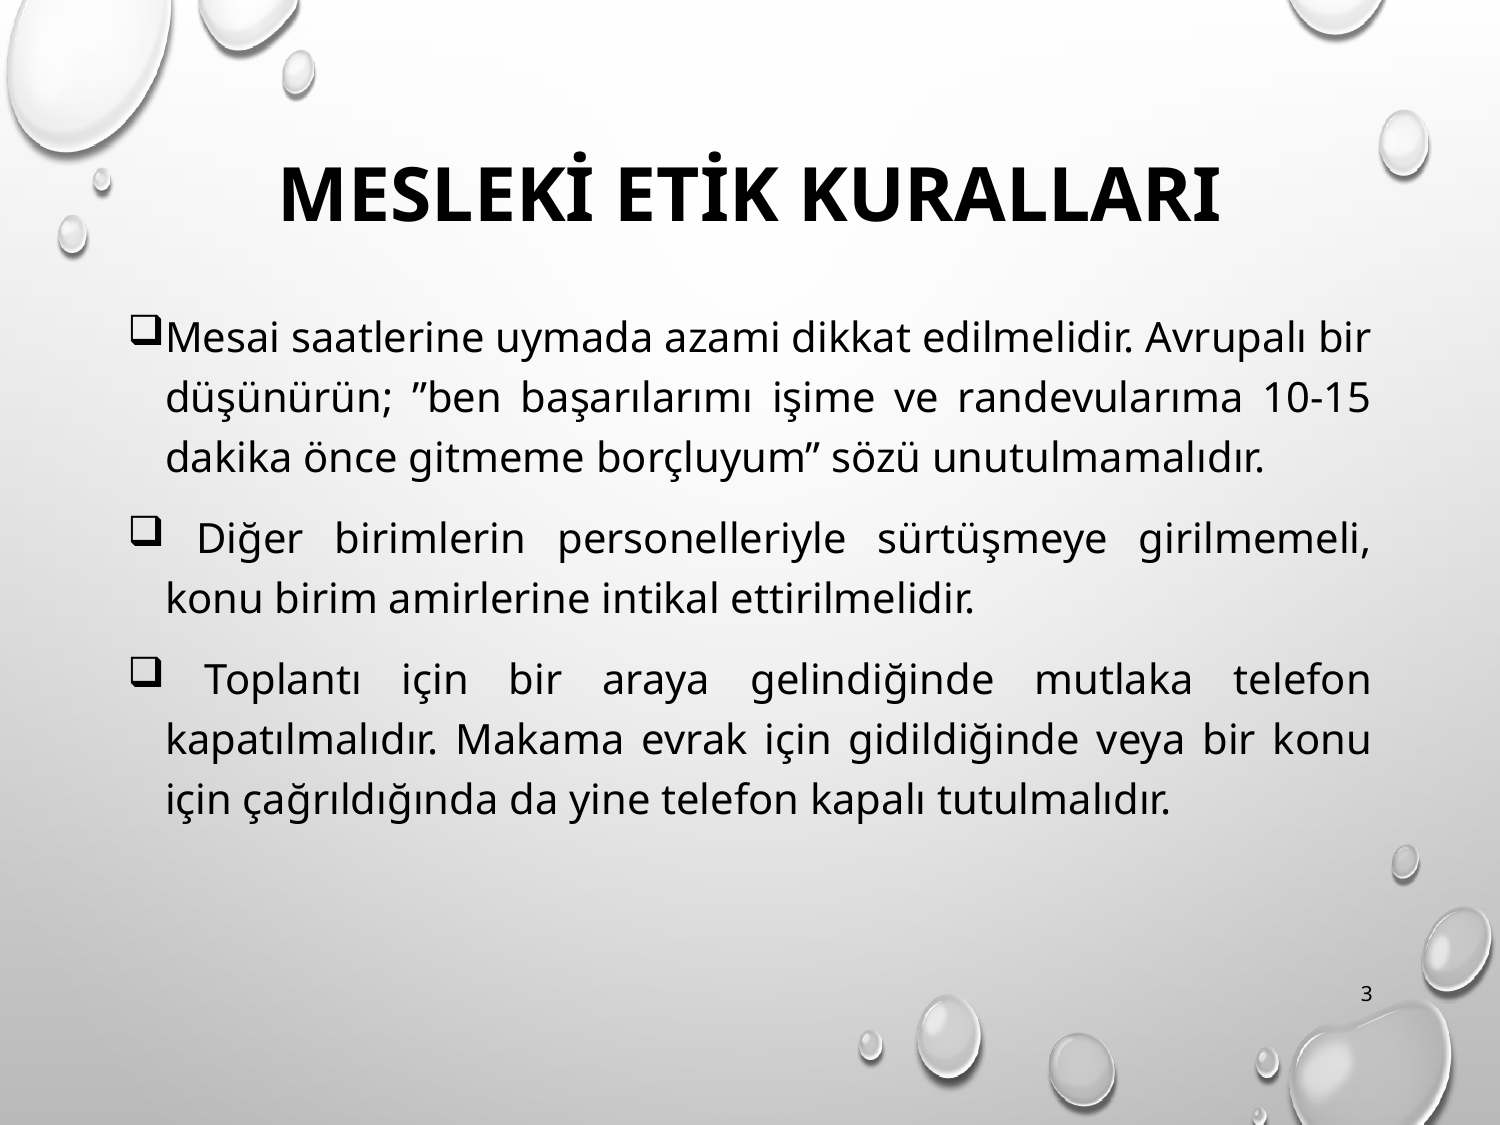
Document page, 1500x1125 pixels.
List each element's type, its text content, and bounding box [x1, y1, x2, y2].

slide_number 3 [1293, 965, 1388, 1025]
picture [0, 0, 1500, 1125]
list Mesai saatlerine uymada azami dikkat edilmelidir. Avrupalı bir düşünürün; ”ben başarılarımı işime ve randevularıma 10-15 dakika önce gitmeme borçluyum” sözü unutulmamalıdır. Diğer birimlerin personelleriyle sürtüşmeye girilmemeli, konu birim amirlerine intikal ettirilmelidir. Toplantı için bir araya gelindiğinde mutlaka telefon kapatılmalıdır. Makama evrak için gidildiğinde veya bir konu için çağrıldığında da yine telefon kapalı tutulmalıdır. [112, 292, 1388, 997]
title MESLEKİ ETİK KURALLARI [112, 101, 1388, 292]
